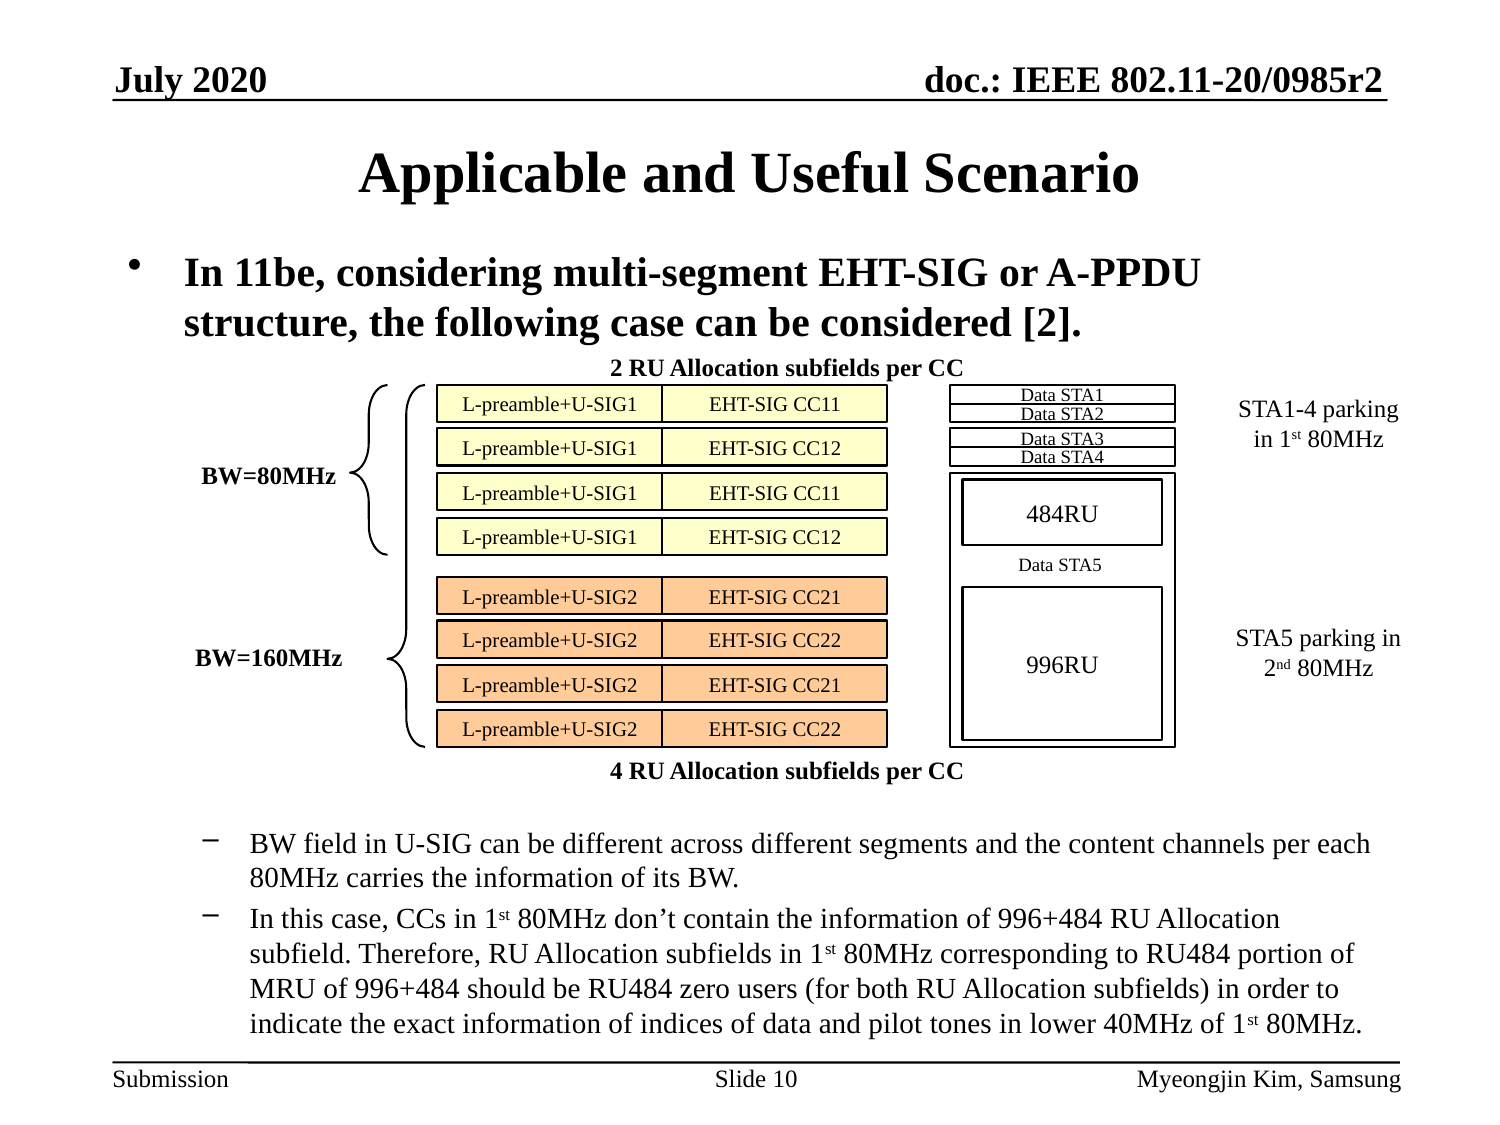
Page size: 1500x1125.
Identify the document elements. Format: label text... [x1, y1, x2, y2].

text_box EHT-SIG CC12 [662, 428, 888, 466]
slide_number Slide 10 [712, 1061, 800, 1093]
text_box EHT-SIG CC22 [662, 709, 888, 746]
title Applicable and Useful Scenario [112, 112, 1388, 226]
text_box BW=80MHz [162, 452, 375, 497]
text_box 996RU [962, 587, 1163, 740]
text_box L-preamble+U-SIG1 [437, 384, 662, 423]
text_box Data STA4 [949, 447, 1175, 466]
text_box STA5 parking in 2nd 80MHz [1212, 614, 1425, 689]
text_box 484RU [962, 479, 1163, 545]
text_box [949, 472, 1175, 747]
text_box L-preamble+U-SIG1 [437, 472, 662, 511]
text_box EHT-SIG CC12 [662, 517, 888, 555]
text_box L-preamble+U-SIG2 [437, 709, 662, 747]
text_box L-preamble+U-SIG2 [437, 620, 662, 658]
footer Myeongjin Kim, Samsung [1130, 1061, 1402, 1093]
text_box [367, 384, 388, 555]
text_box L-preamble+U-SIG1 [437, 428, 662, 466]
text_box STA1-4 parking in 1st 80MHz [1212, 384, 1425, 460]
text_box EHT-SIG CC11 [662, 390, 888, 423]
text_box [387, 384, 426, 747]
text_box EHT-SIG CC21 [662, 577, 888, 615]
text_box EHT-SIG CC22 [662, 620, 888, 658]
text_box EHT-SIG CC21 [662, 665, 888, 703]
text_box 2 RU Allocation subfields per CC [575, 344, 1000, 390]
text_box BW=160MHz [162, 634, 375, 680]
text_box EHT-SIG CC11 [662, 472, 888, 511]
text_box L-preamble+U-SIG2 [437, 577, 662, 615]
text_box Data STA2 [949, 403, 1175, 423]
text_box L-preamble+U-SIG2 [437, 665, 662, 703]
list In 11be, considering multi-segment EHT-SIG or A-PPDU structure, the following case can be considered [2]. BW field in U-SIG can be different across different segments and the content channels per each 80MHz carries the information of its BW. In this case, CCs in 1st 80MHz don’t contain the information of 996+484 RU Allocation subfield. Therefore, RU Allocation subfields in 1st 80MHz corresponding to RU484 portion of MRU of 996+484 should be RU484 zero users (for both RU Allocation subfields) in order to indicate the exact information of indices of data and pilot tones in lower 40MHz of 1st 80MHz. [112, 237, 1388, 1001]
text_box Data STA3 [949, 428, 1175, 447]
text_box 4 RU Allocation subfields per CC [575, 746, 1000, 792]
text_box L-preamble+U-SIG1 [437, 517, 662, 555]
text_box Data STA5 [1003, 545, 1117, 583]
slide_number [114, 54, 309, 101]
text_box Data STA1 [949, 385, 1175, 403]
